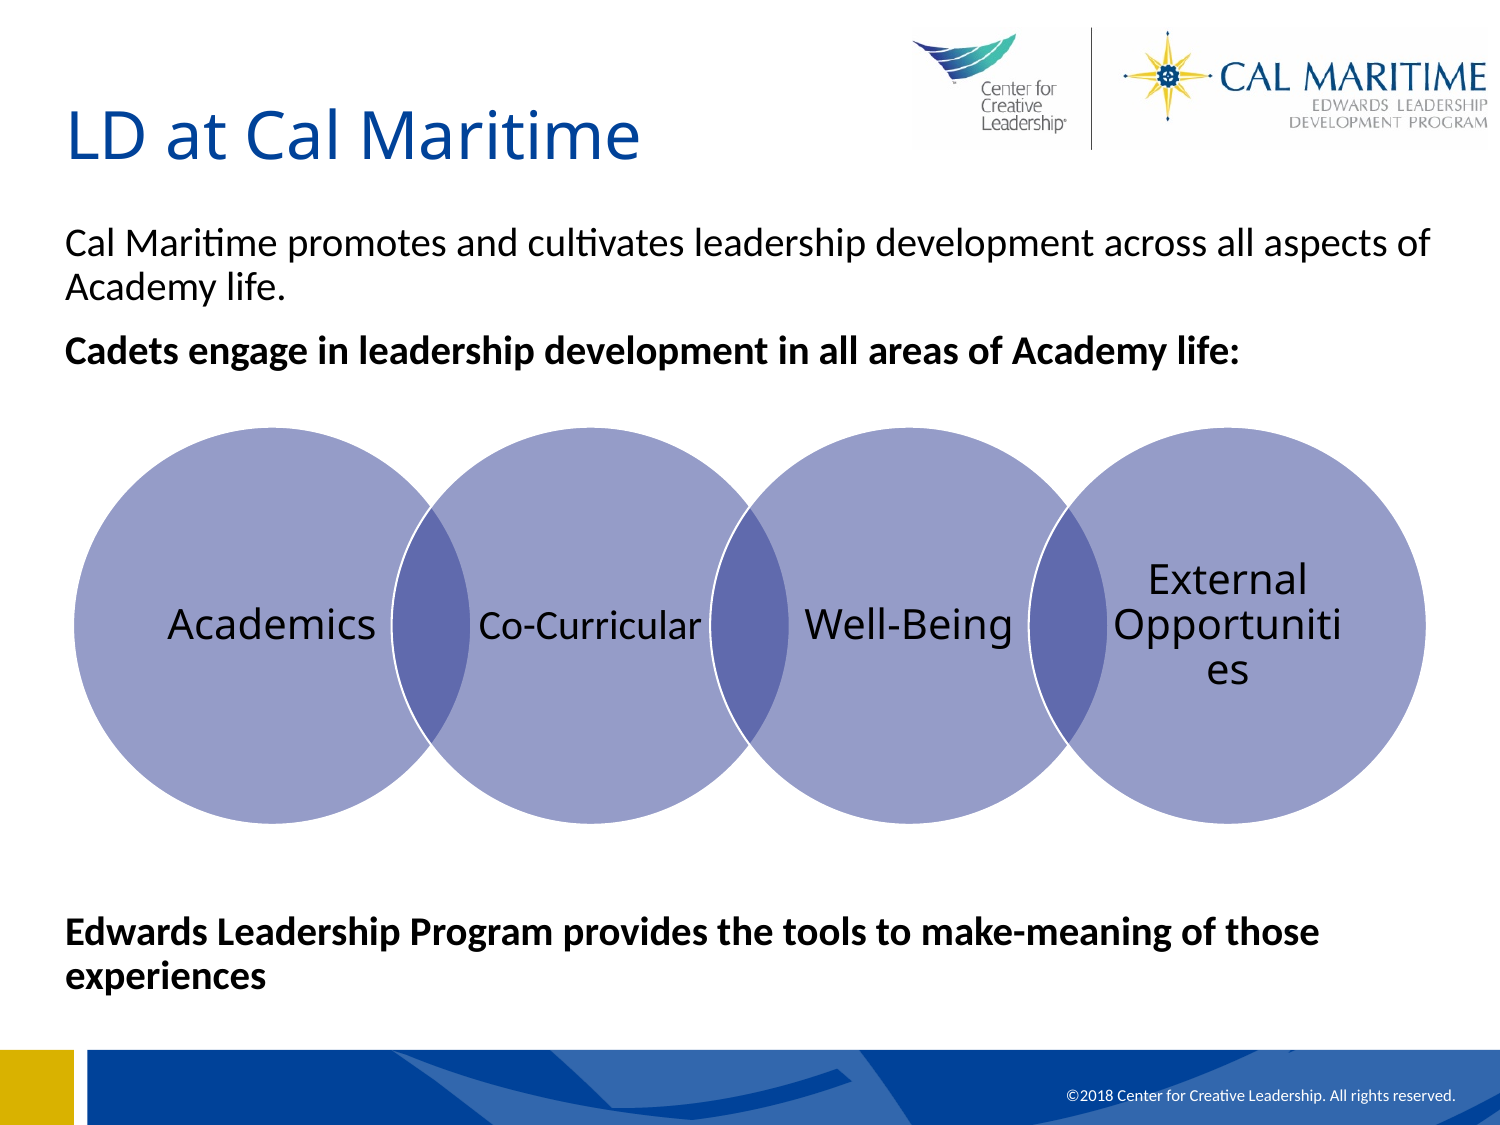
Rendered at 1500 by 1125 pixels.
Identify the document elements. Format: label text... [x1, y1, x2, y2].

picture [912, 27, 1488, 150]
picture [212, 1050, 1500, 1125]
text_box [72, 362, 1428, 890]
title LD at Cal Maritime [50, 20, 908, 182]
list Cal Maritime promotes and cultivates leadership development across all aspects of Academy life. Cadets engage in leadership development in all areas of Academy life: Edwards Leadership Program provides the tools to make-meaning of those experiences [50, 213, 1450, 1014]
